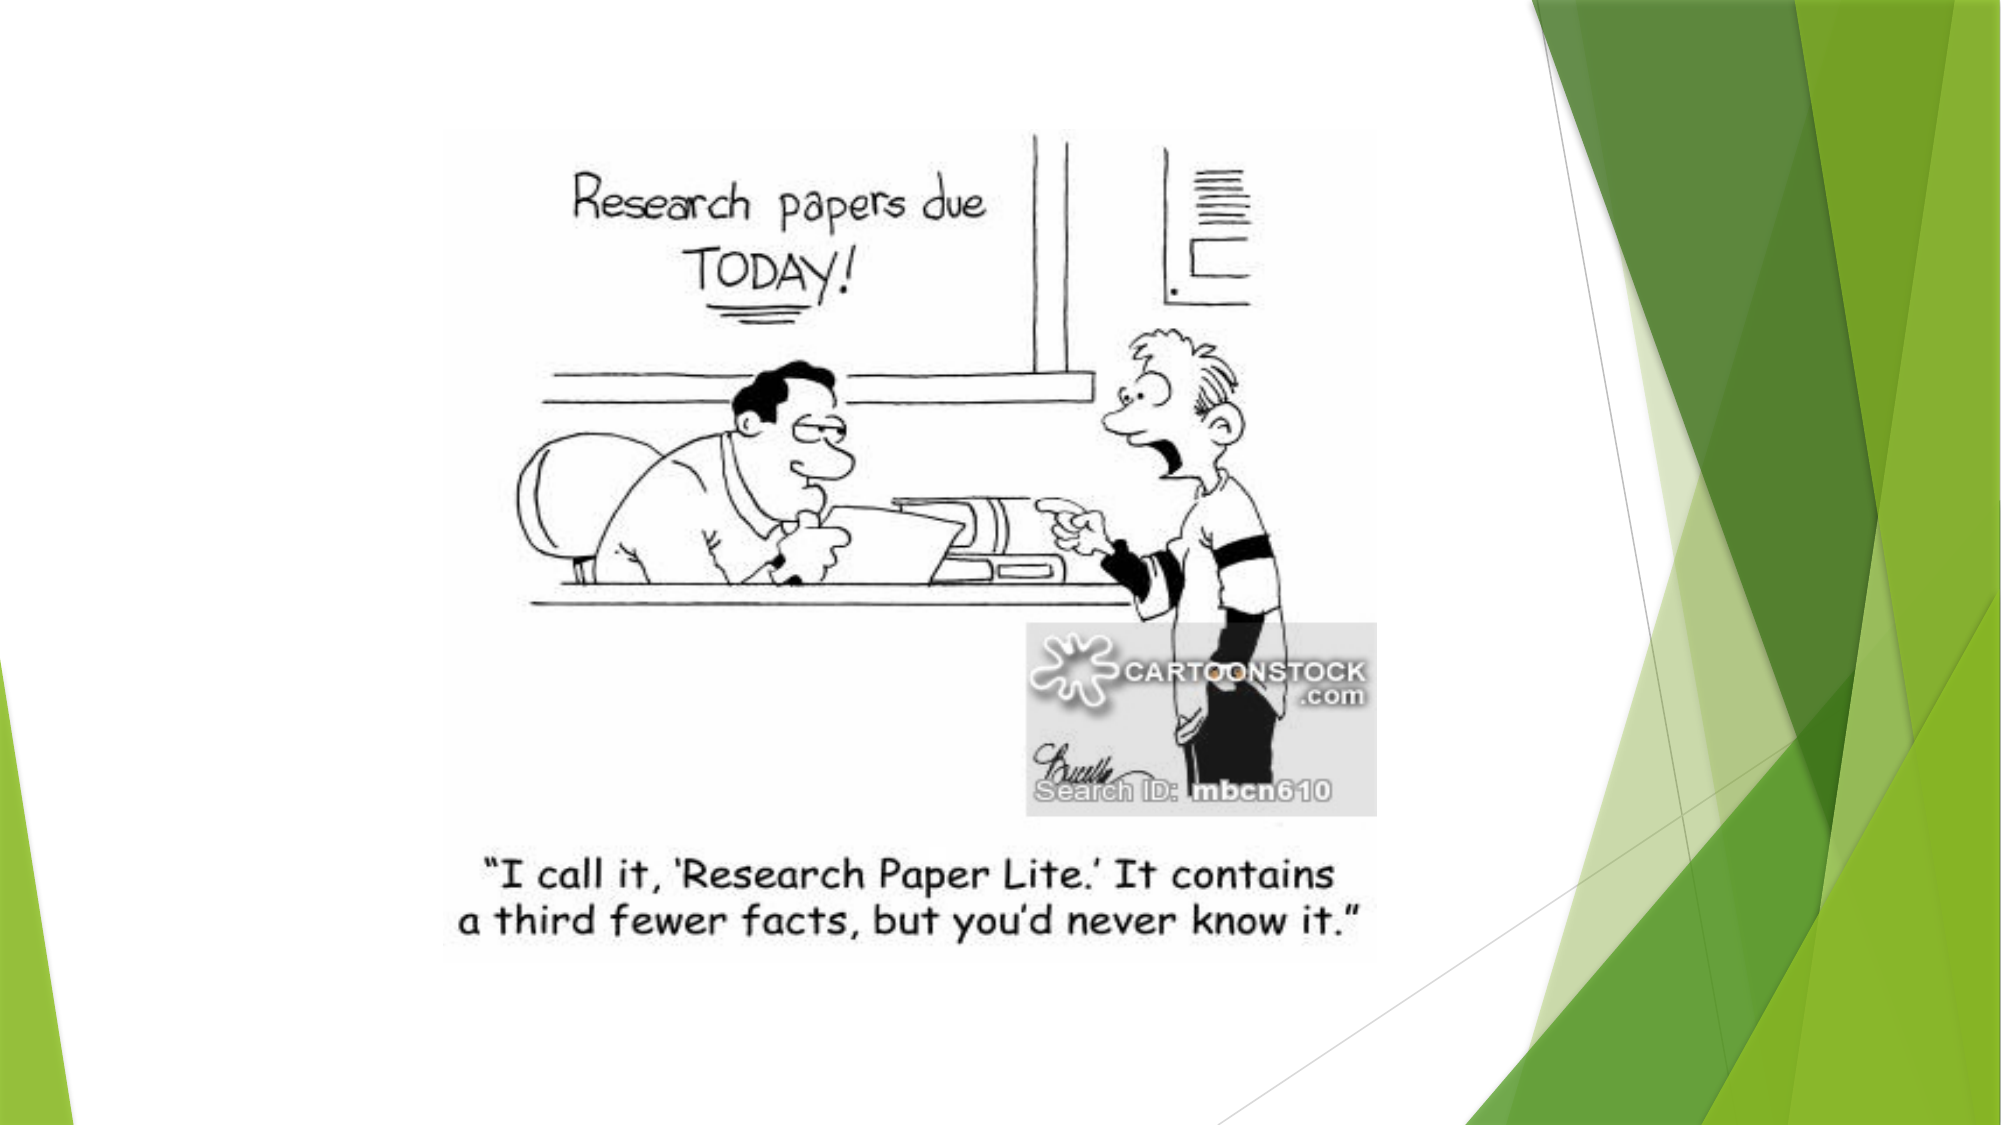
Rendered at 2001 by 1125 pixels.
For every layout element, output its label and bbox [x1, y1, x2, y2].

picture [443, 128, 1378, 963]
